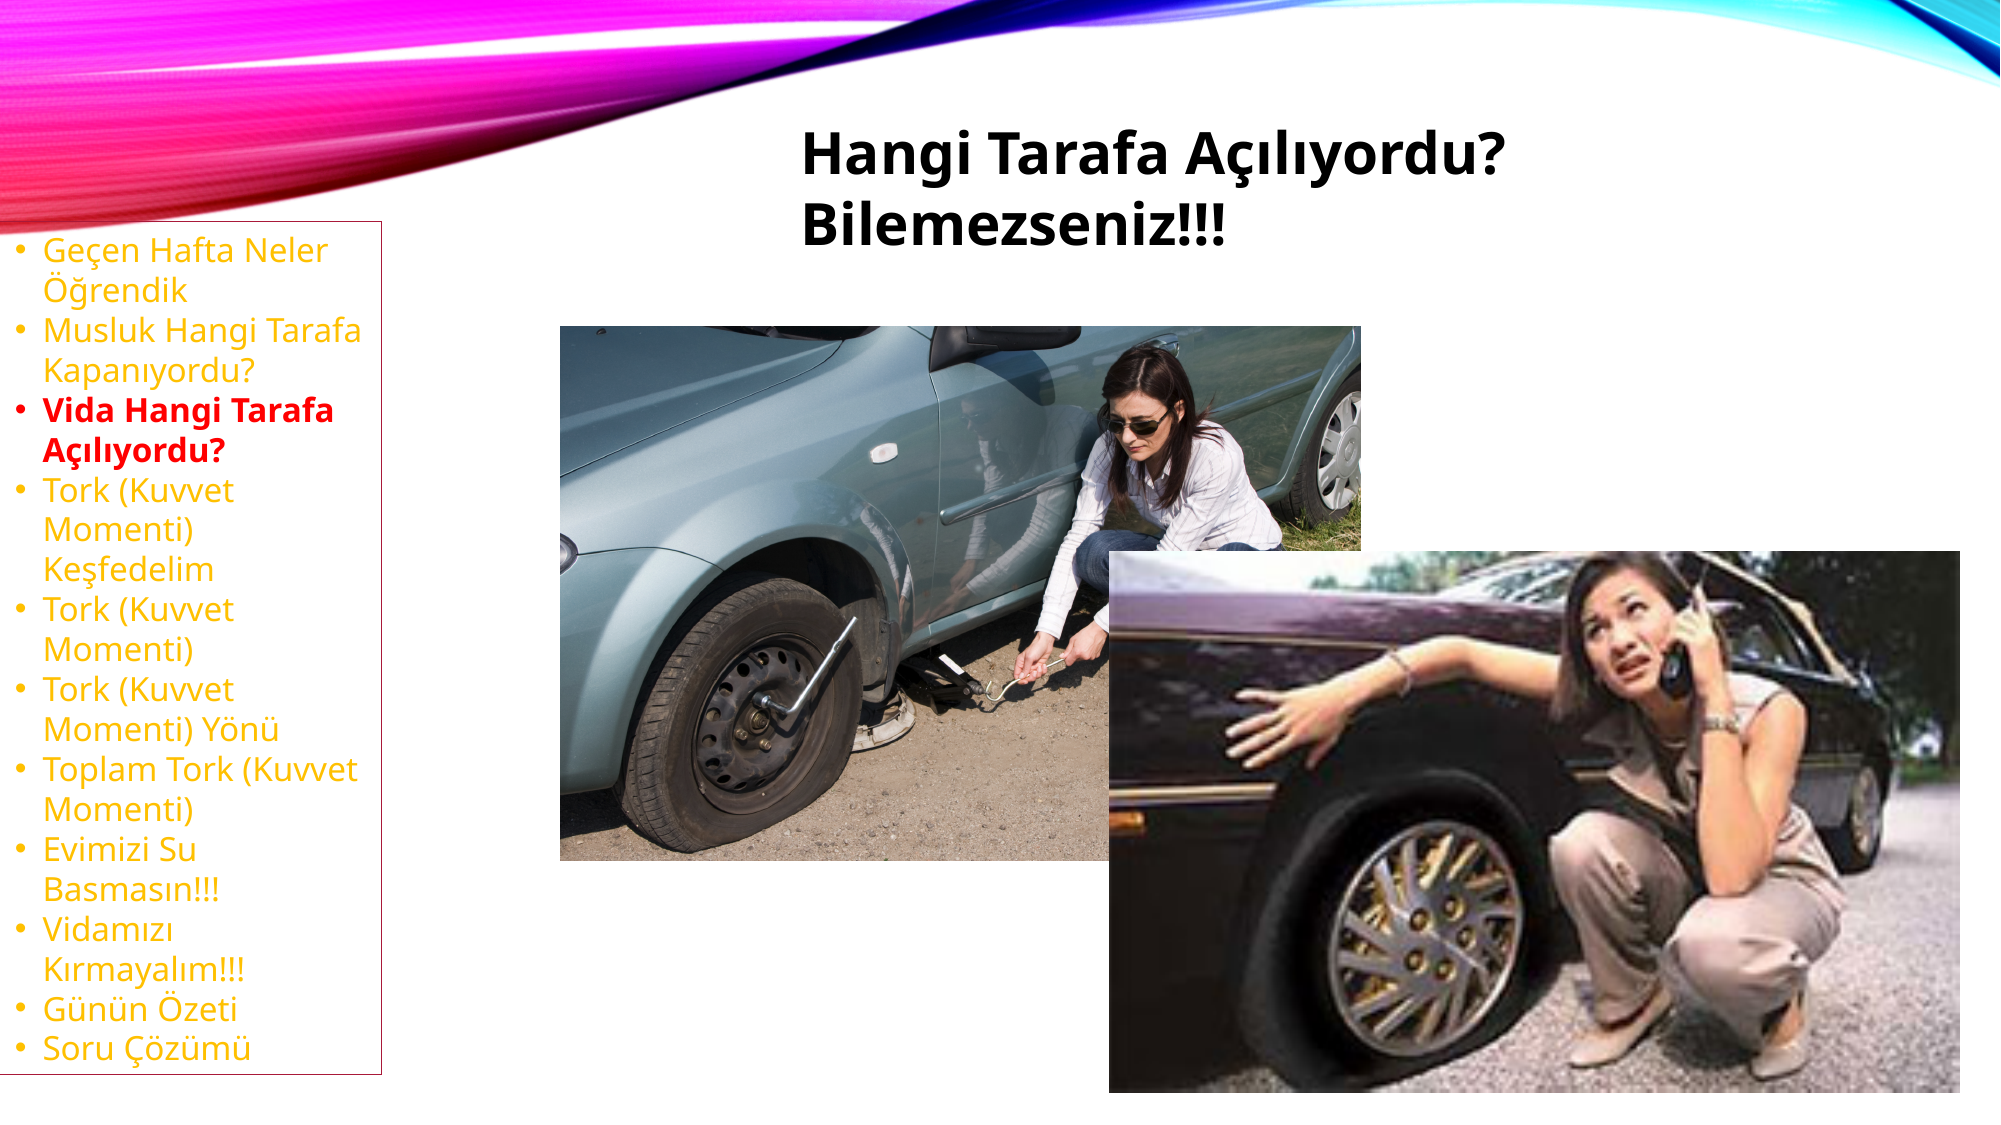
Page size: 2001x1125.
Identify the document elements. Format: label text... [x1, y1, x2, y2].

picture [1910, 0, 2000, 45]
picture [0, 0, 2000, 237]
picture [560, 326, 1960, 1093]
text_box Geçen Hafta Neler Öğrendik Musluk Hangi Tarafa Kapanıyordu? Vida Hangi Tarafa Açılıyordu? Tork (Kuvvet Momenti) Keşfedelim Tork (Kuvvet Momenti) Tork (Kuvvet Momenti) Yönü Toplam Tork (Kuvvet Momenti) Evimizi Su Basmasın!!! Vidamızı Kırmayalım!!! Günün Özeti Soru Çözümü [0, 221, 382, 1075]
text_box Hangi Tarafa Açılıyordu? Bilemezseniz!!! [785, 109, 1670, 264]
picture [1890, 0, 2000, 75]
